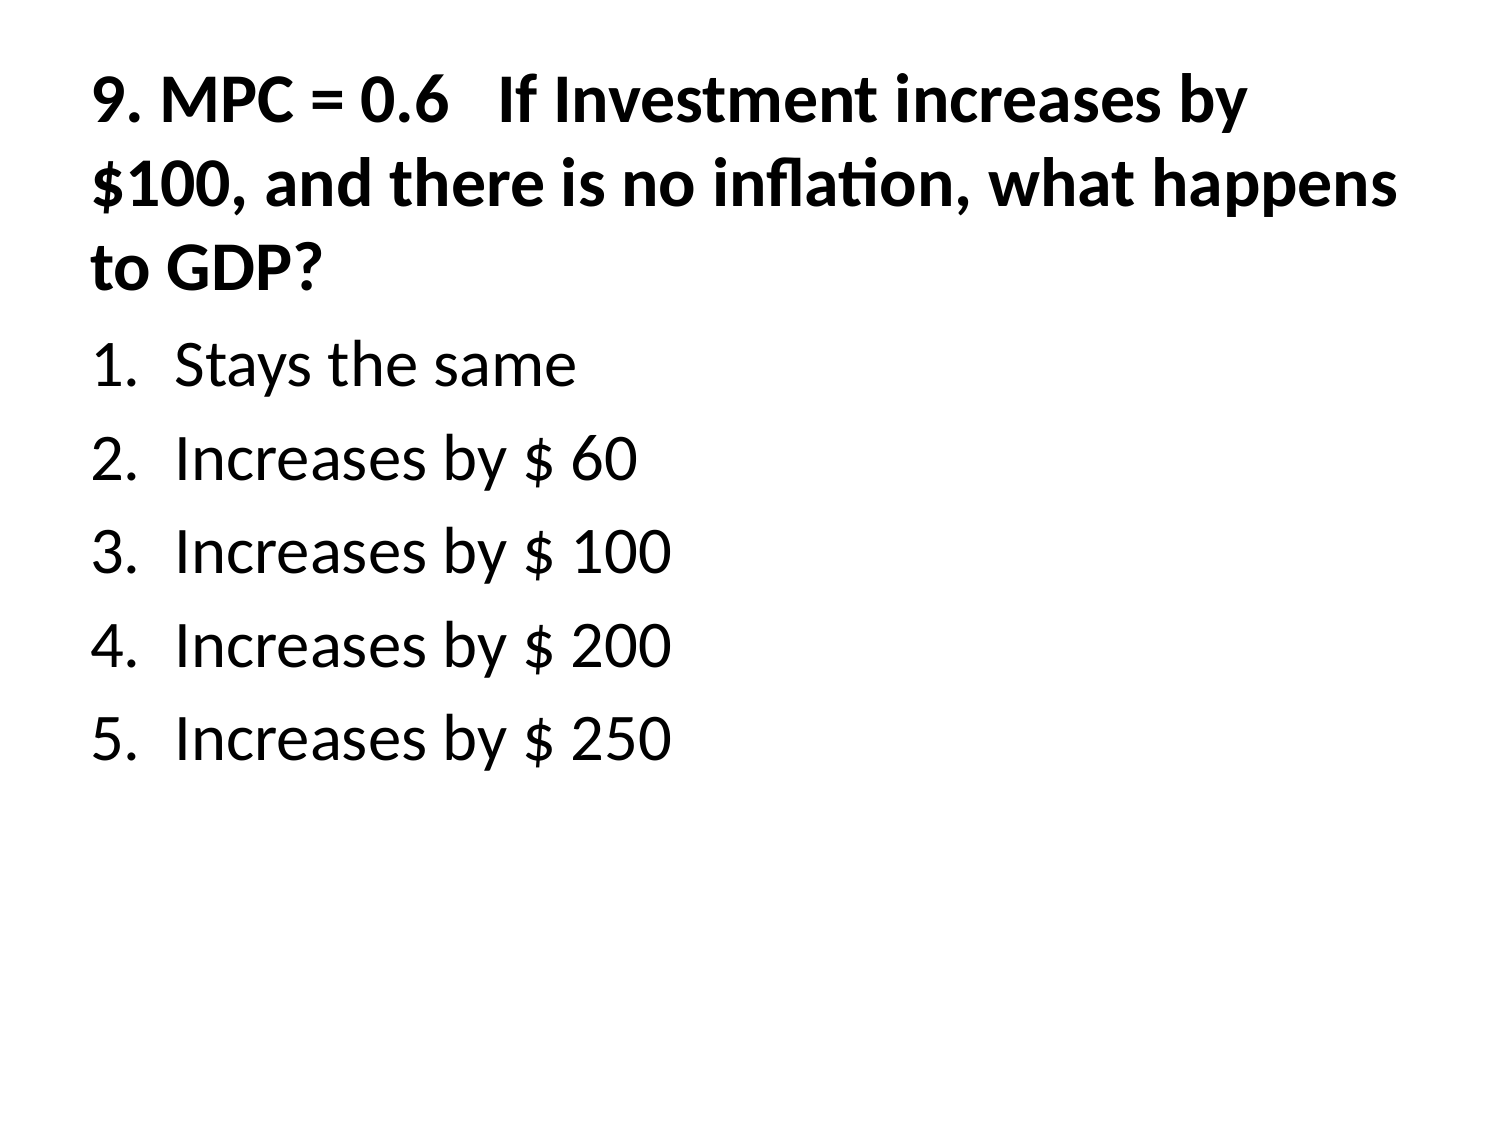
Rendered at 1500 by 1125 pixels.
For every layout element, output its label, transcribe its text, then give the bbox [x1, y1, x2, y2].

list Stays the same Increases by $ 60 Increases by $ 100 Increases by $ 200 Increases by $ 250 [75, 312, 700, 1005]
title 9. MPC = 0.6 If Investment increases by $100, and there is no inflation, what happens to GDP? [75, 45, 1425, 313]
